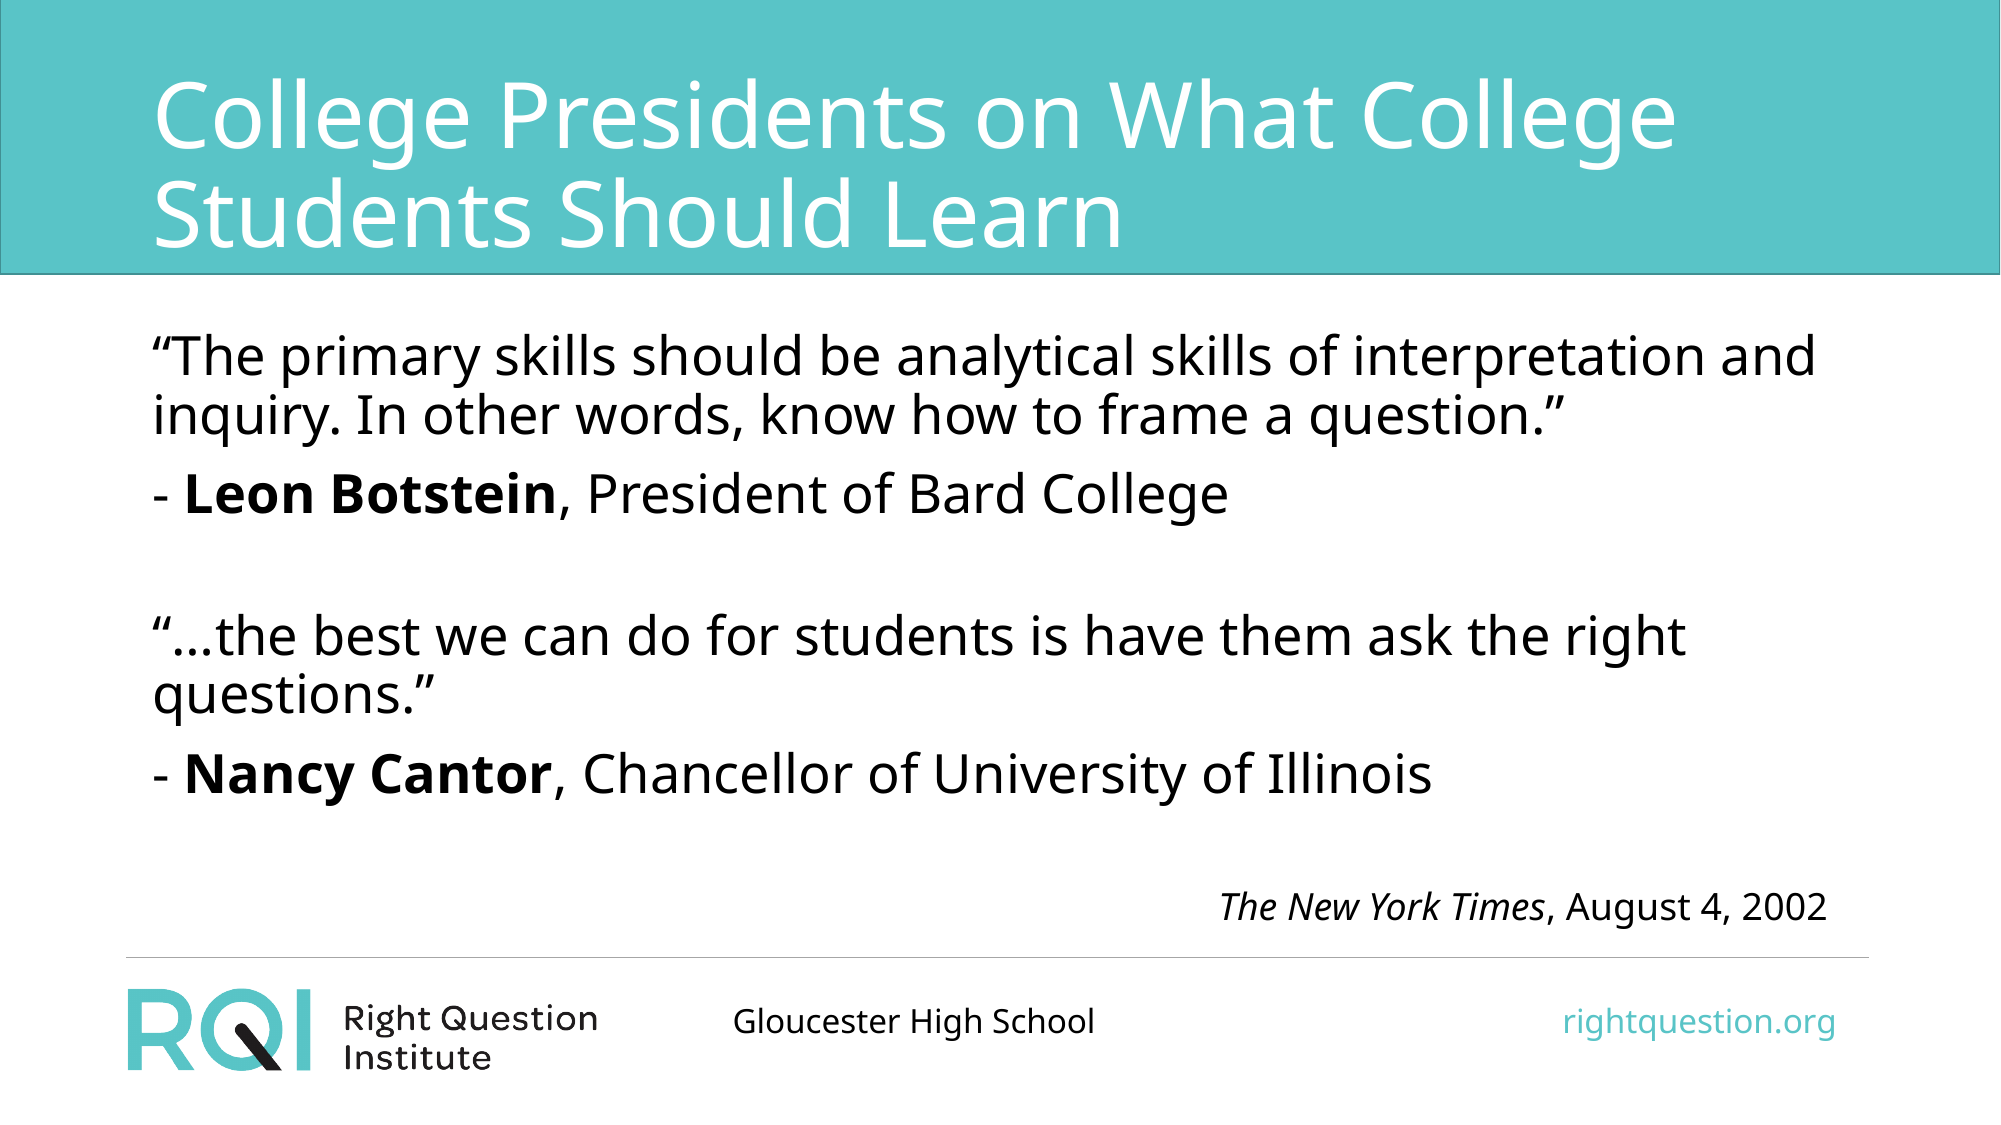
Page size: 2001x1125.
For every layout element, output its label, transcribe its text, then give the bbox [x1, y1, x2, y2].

title College Presidents on What College Students Should Learn [137, 59, 1863, 278]
picture [126, 987, 137, 1072]
list “The primary skills should be analytical skills of interpretation and inquiry. In other words, know how to frame a question.” - Leon Botstein, President of Bard College “…the best we can do for students is have them ask the right questions.” - Nancy Cantor, Chancellor of University of Illinois The New York Times, August 4, 2002 [137, 321, 1863, 1099]
